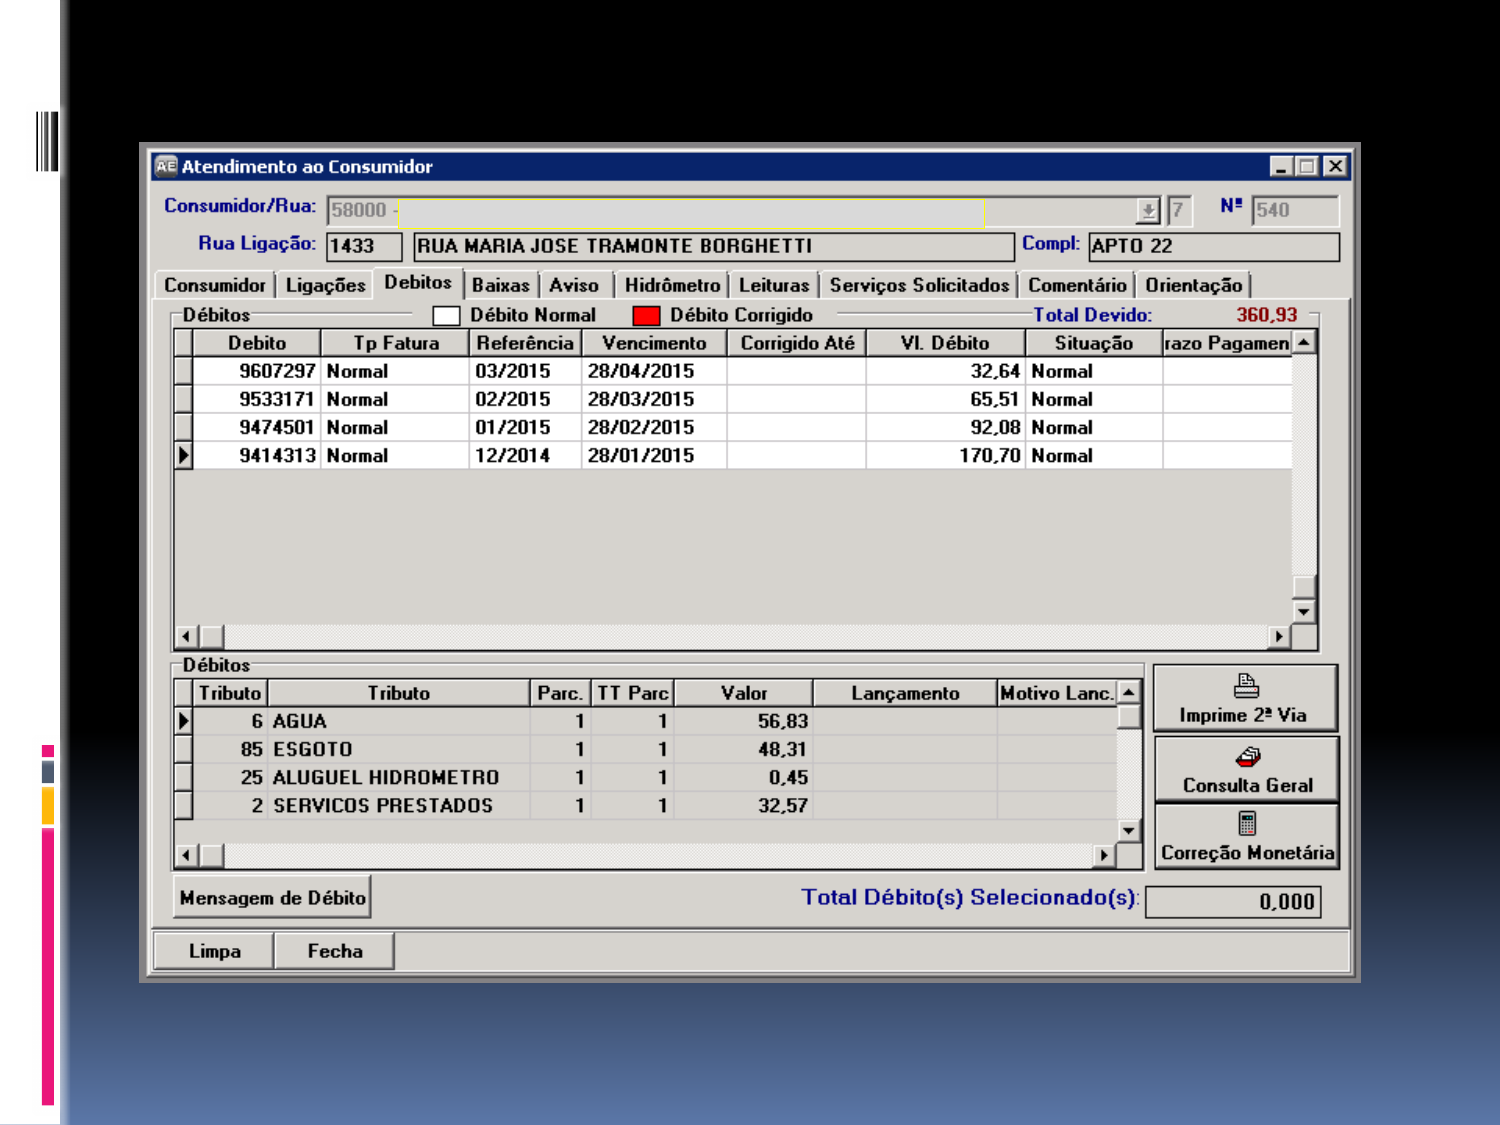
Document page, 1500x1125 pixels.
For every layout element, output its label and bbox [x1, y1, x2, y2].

picture [138, 141, 1362, 984]
